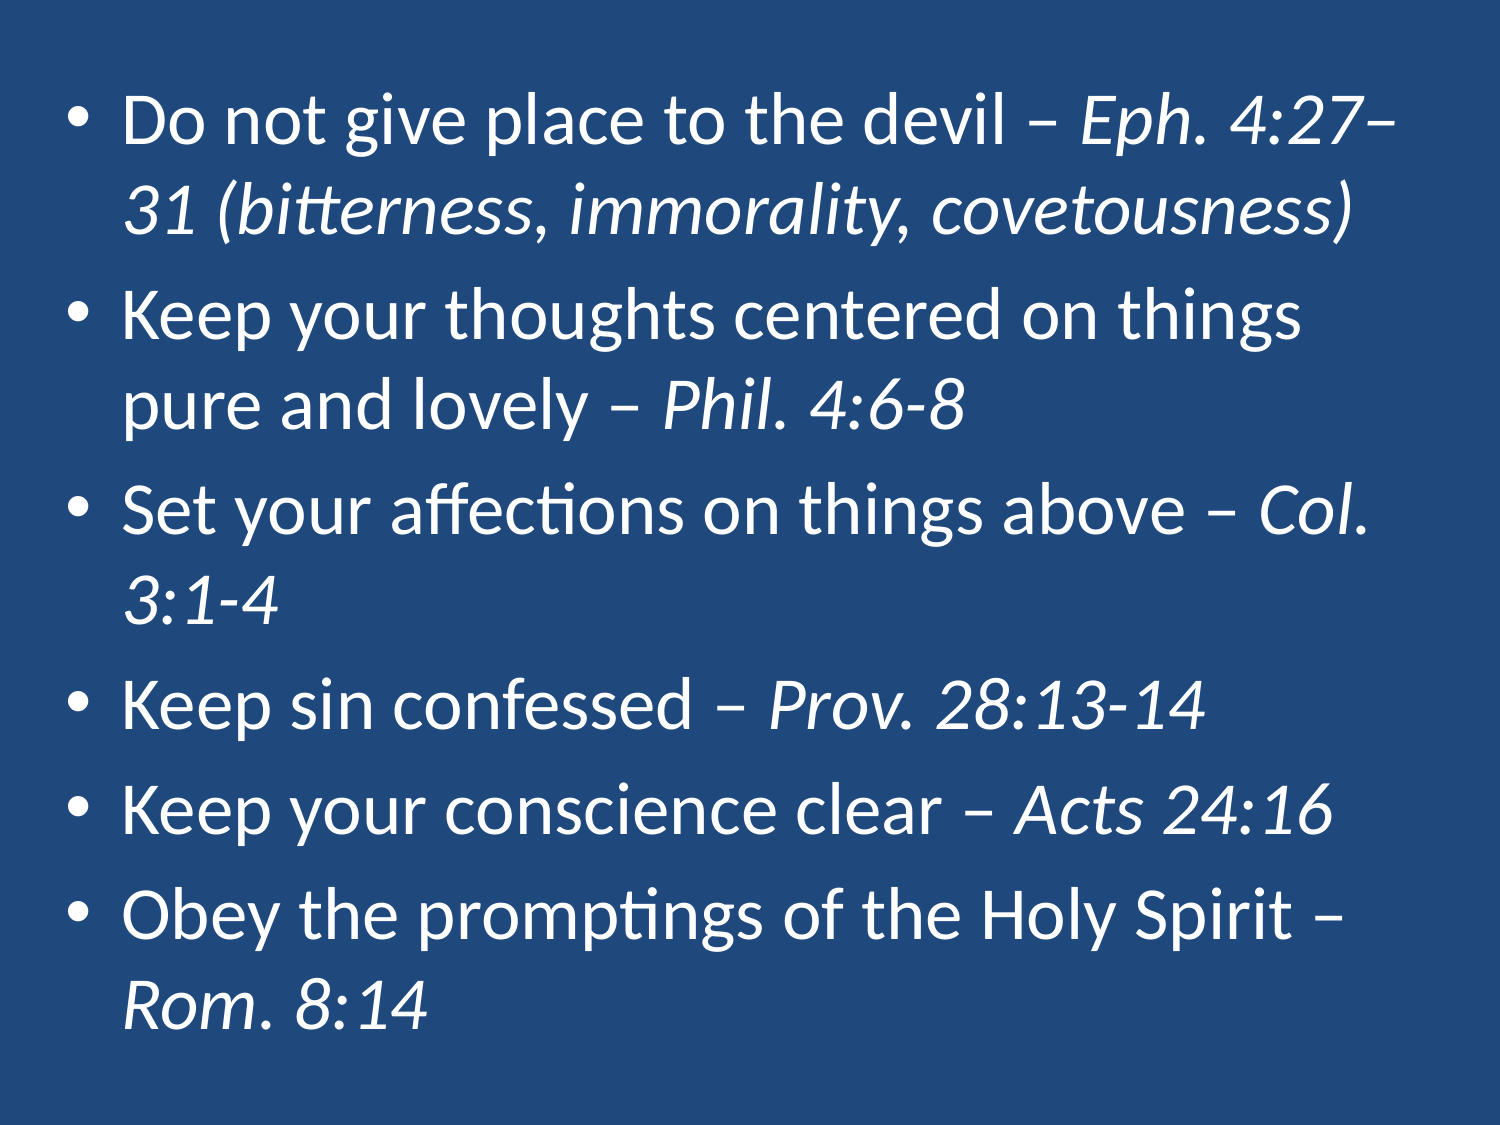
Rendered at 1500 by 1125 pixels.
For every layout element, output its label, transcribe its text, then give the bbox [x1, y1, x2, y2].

list Do not give place to the devil – Eph. 4:27–31 (bitterness, immorality, covetousness) Keep your thoughts centered on things pure and lovely – Phil. 4:6-8 Set your affections on things above – Col. 3:1-4 Keep sin confessed – Prov. 28:13-14 Keep your conscience clear – Acts 24:16 Obey the promptings of the Holy Spirit – Rom. 8:14 [50, 62, 1425, 1005]
